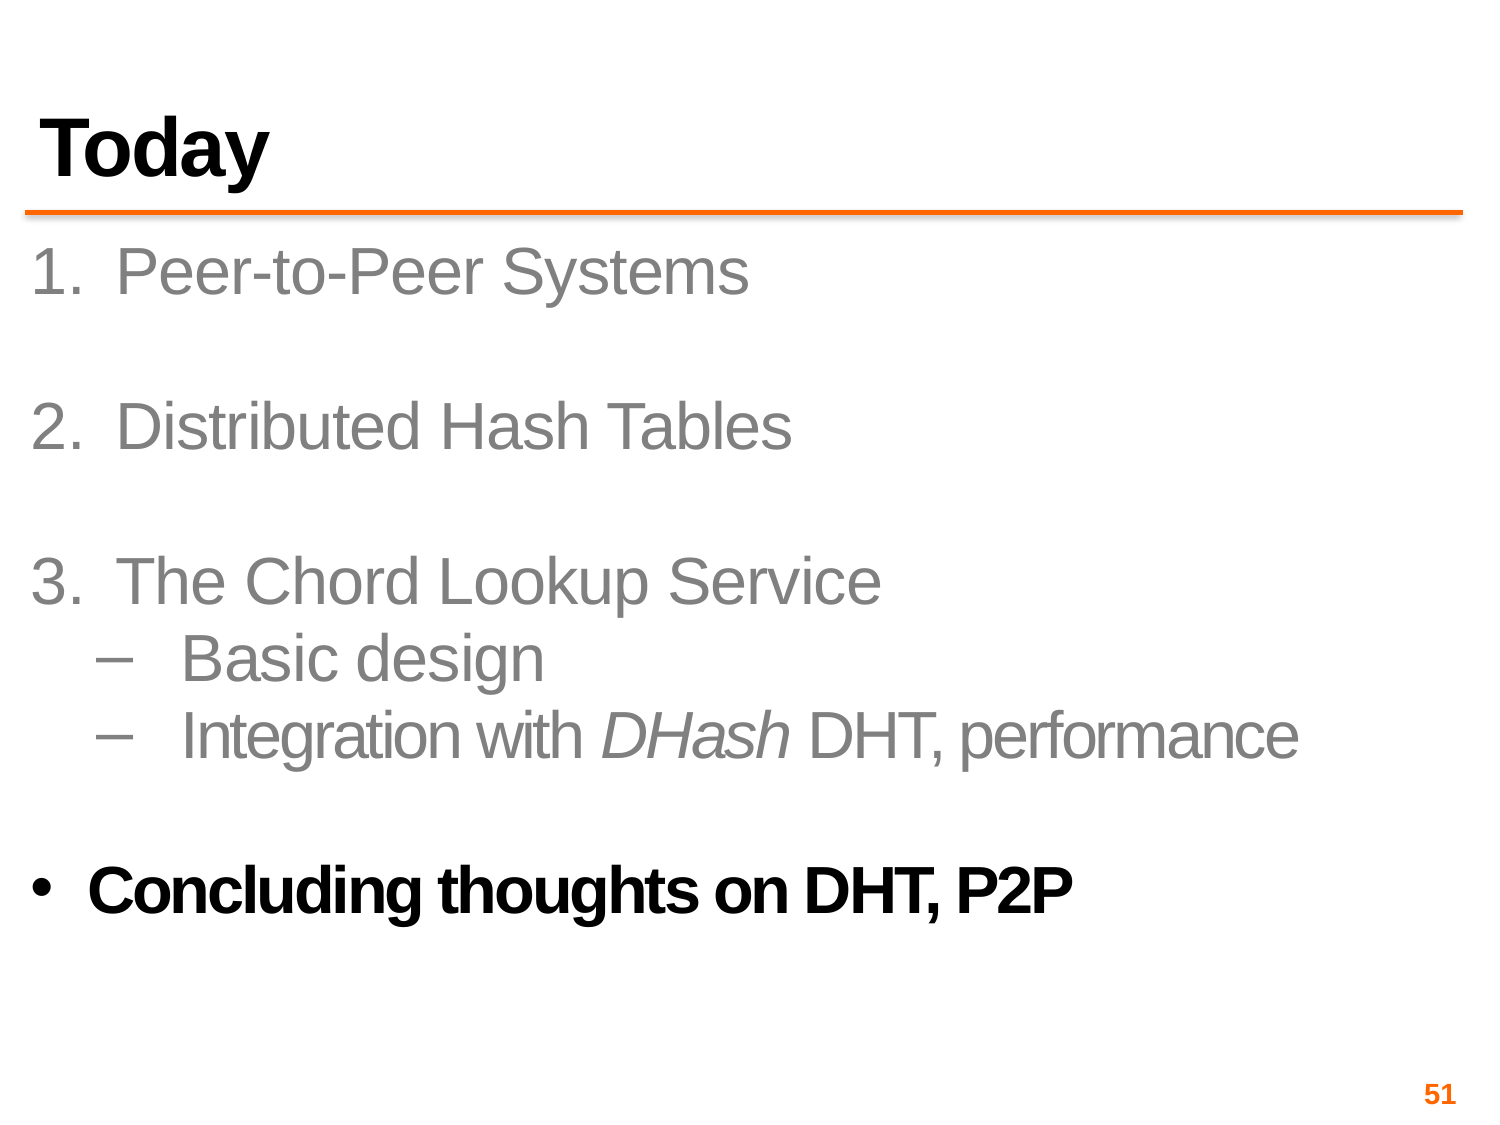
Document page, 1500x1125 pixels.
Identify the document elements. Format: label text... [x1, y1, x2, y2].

slide_number 51 [1112, 1074, 1463, 1110]
list Peer-to-Peer Systems Distributed Hash Tables The Chord Lookup Service Basic design Integration with DHash DHT, performance Concluding thoughts on DHT, P2P [24, 237, 1463, 1063]
title Today [24, 24, 1463, 201]
